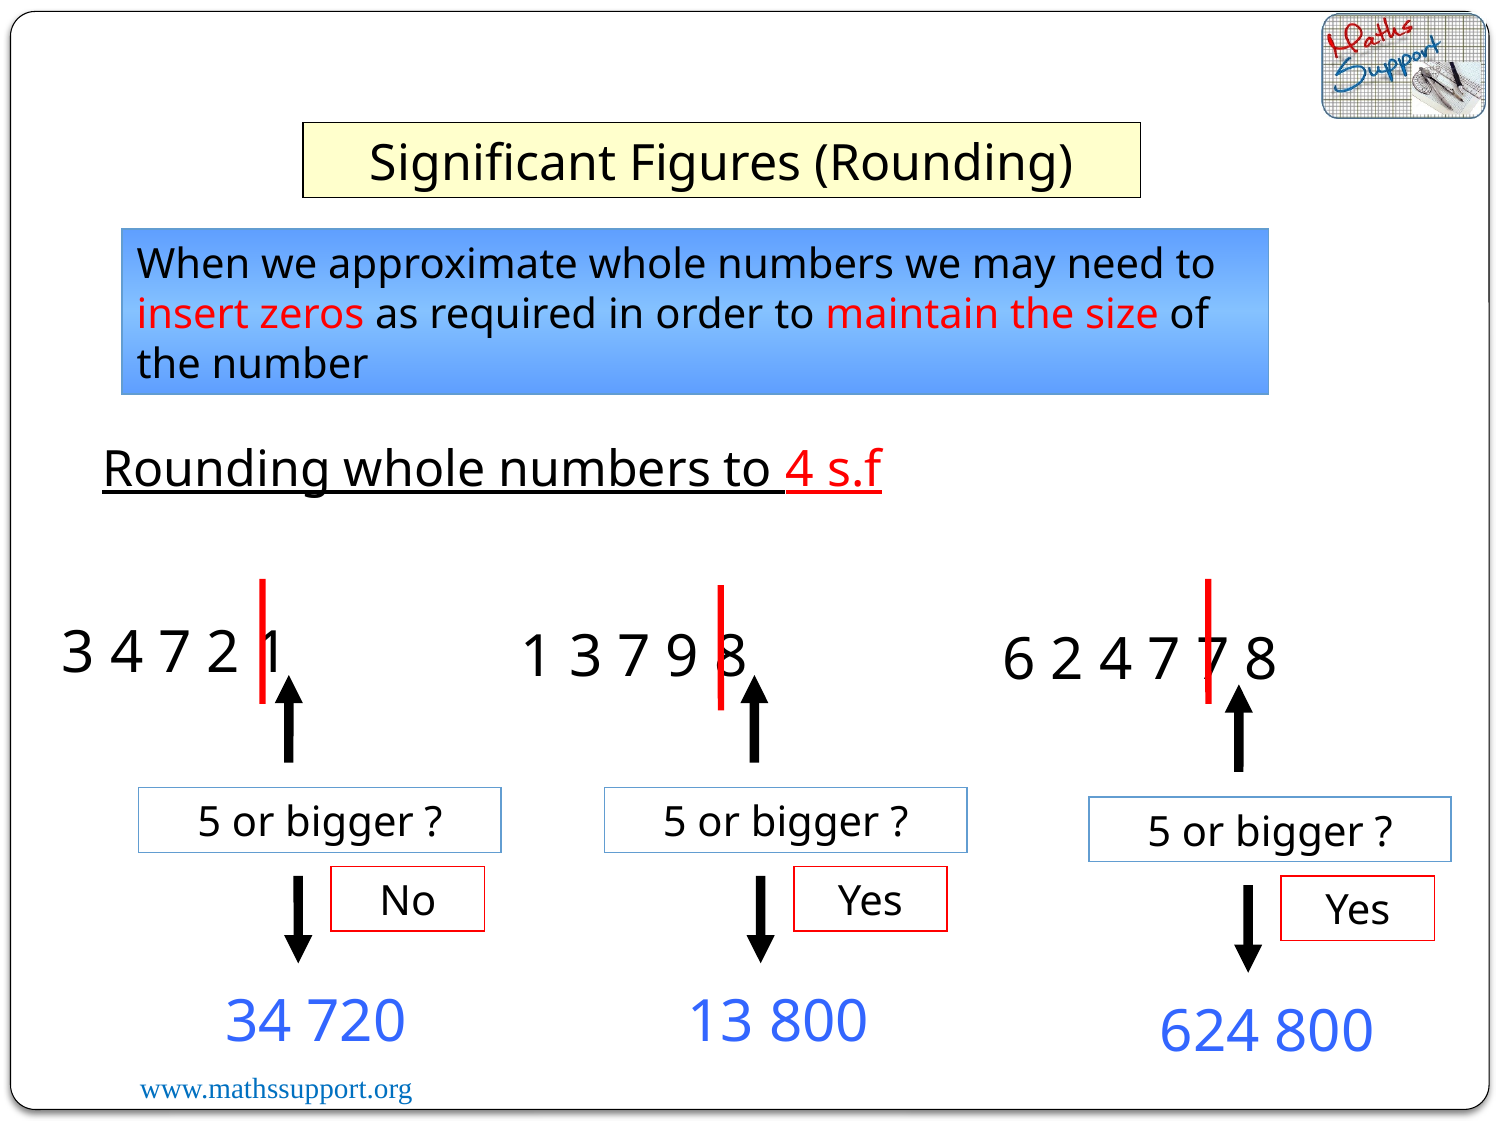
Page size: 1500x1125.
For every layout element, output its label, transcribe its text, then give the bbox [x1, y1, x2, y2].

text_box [194, 875, 511, 1062]
picture [1321, 12, 1486, 119]
text_box 6 2 4 7 7 8 [1209, 613, 1350, 682]
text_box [1144, 885, 1461, 1071]
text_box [87, 122, 1270, 505]
text_box No [331, 866, 485, 874]
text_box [604, 674, 968, 855]
text_box [1318, 14, 1483, 116]
text_box Yes [793, 866, 947, 874]
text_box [138, 674, 502, 855]
text_box 1 3 7 9 8 [490, 610, 720, 695]
text_box 3 4 7 2 1 [46, 607, 262, 692]
text_box 6 2 4 7 7 8 [987, 613, 1208, 699]
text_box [1088, 684, 1452, 864]
text_box 3 4 7 2 1 [263, 607, 410, 673]
text_box Yes [1281, 875, 1435, 883]
text_box 1 3 7 9 8 [721, 610, 853, 673]
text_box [657, 875, 974, 1062]
text_box [130, 1074, 414, 1109]
